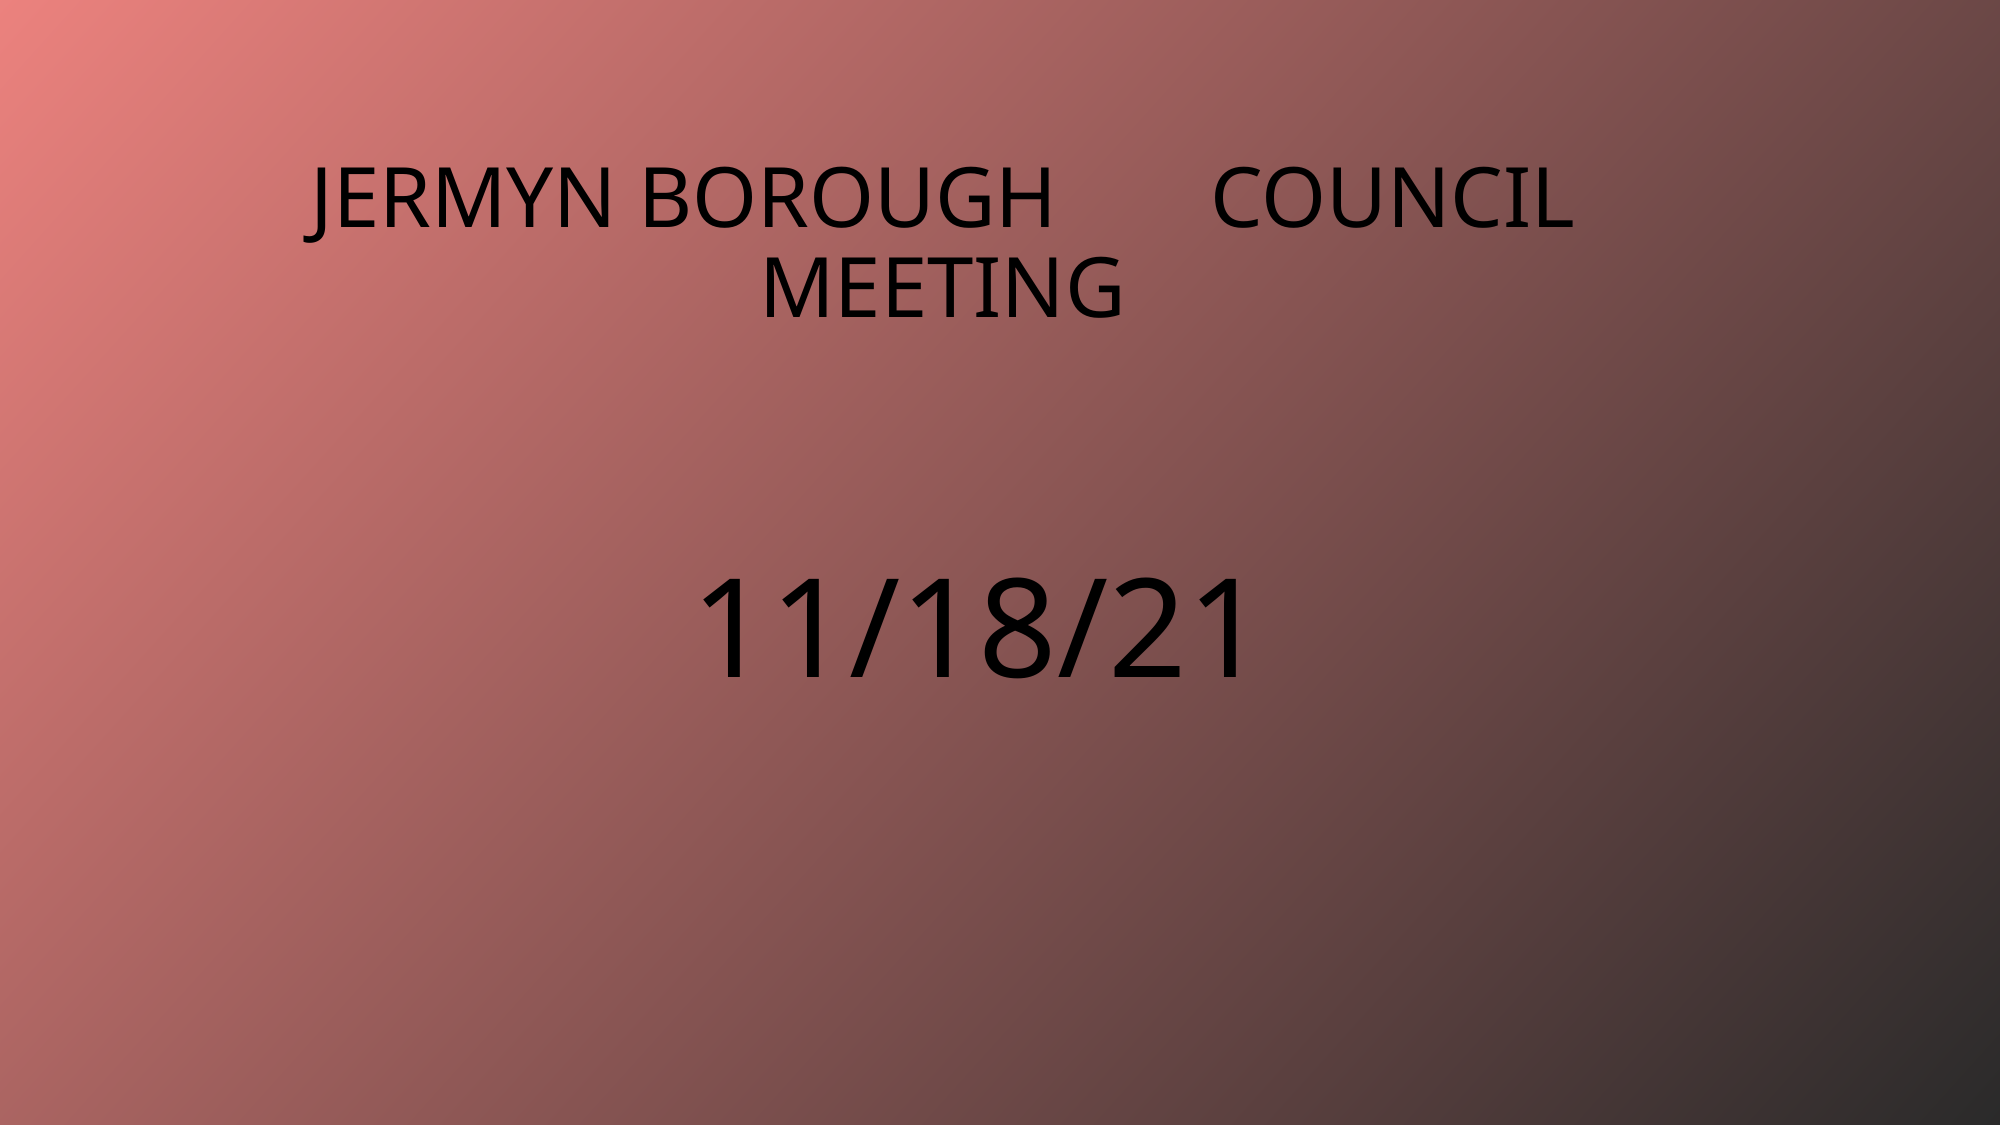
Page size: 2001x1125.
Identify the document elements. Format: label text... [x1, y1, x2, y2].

text_box 11/18/21 [479, 532, 1480, 712]
title Jermyn Borough Council Meeting [236, 139, 1649, 352]
